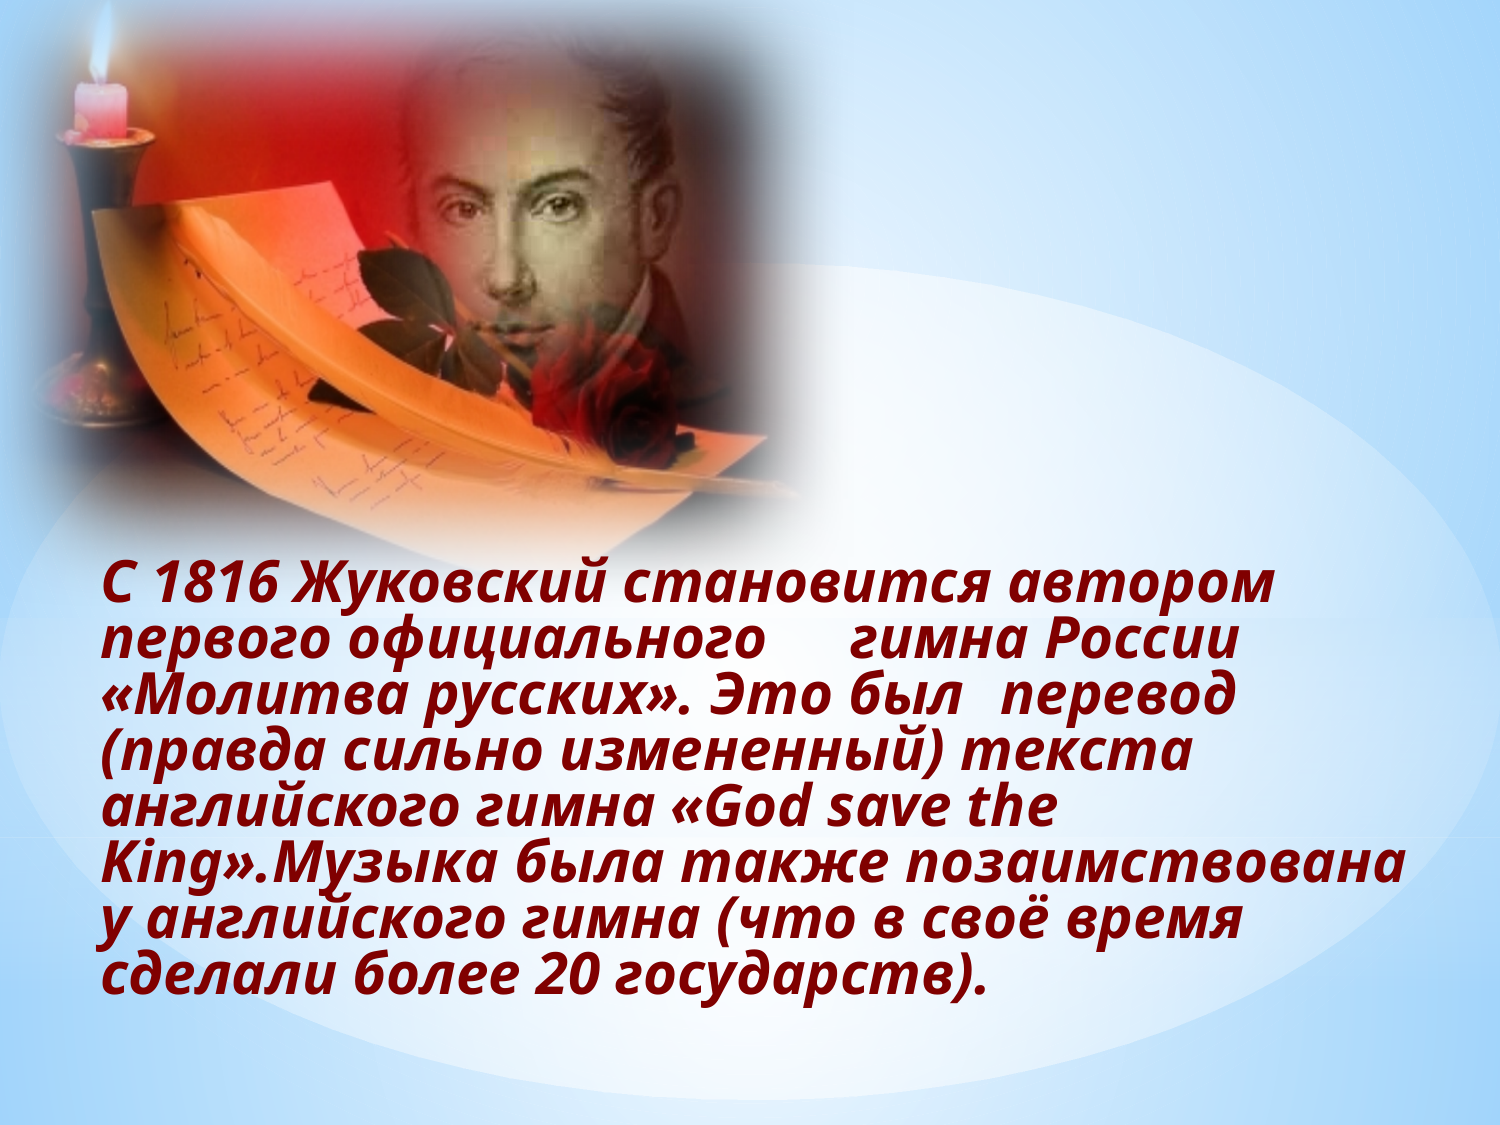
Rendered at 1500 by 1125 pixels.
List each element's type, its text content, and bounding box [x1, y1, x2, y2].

picture [0, 0, 857, 610]
text_box С 1816 Жуковский становится автором первого официального гимна России «Молитва русских». Это был перевод (правда сильно измененный) текста английского гимна «God save the King».Музыка была также позаимствована у английского гимна (что в своё время сделали более 20 государств). [29, 550, 1459, 1125]
